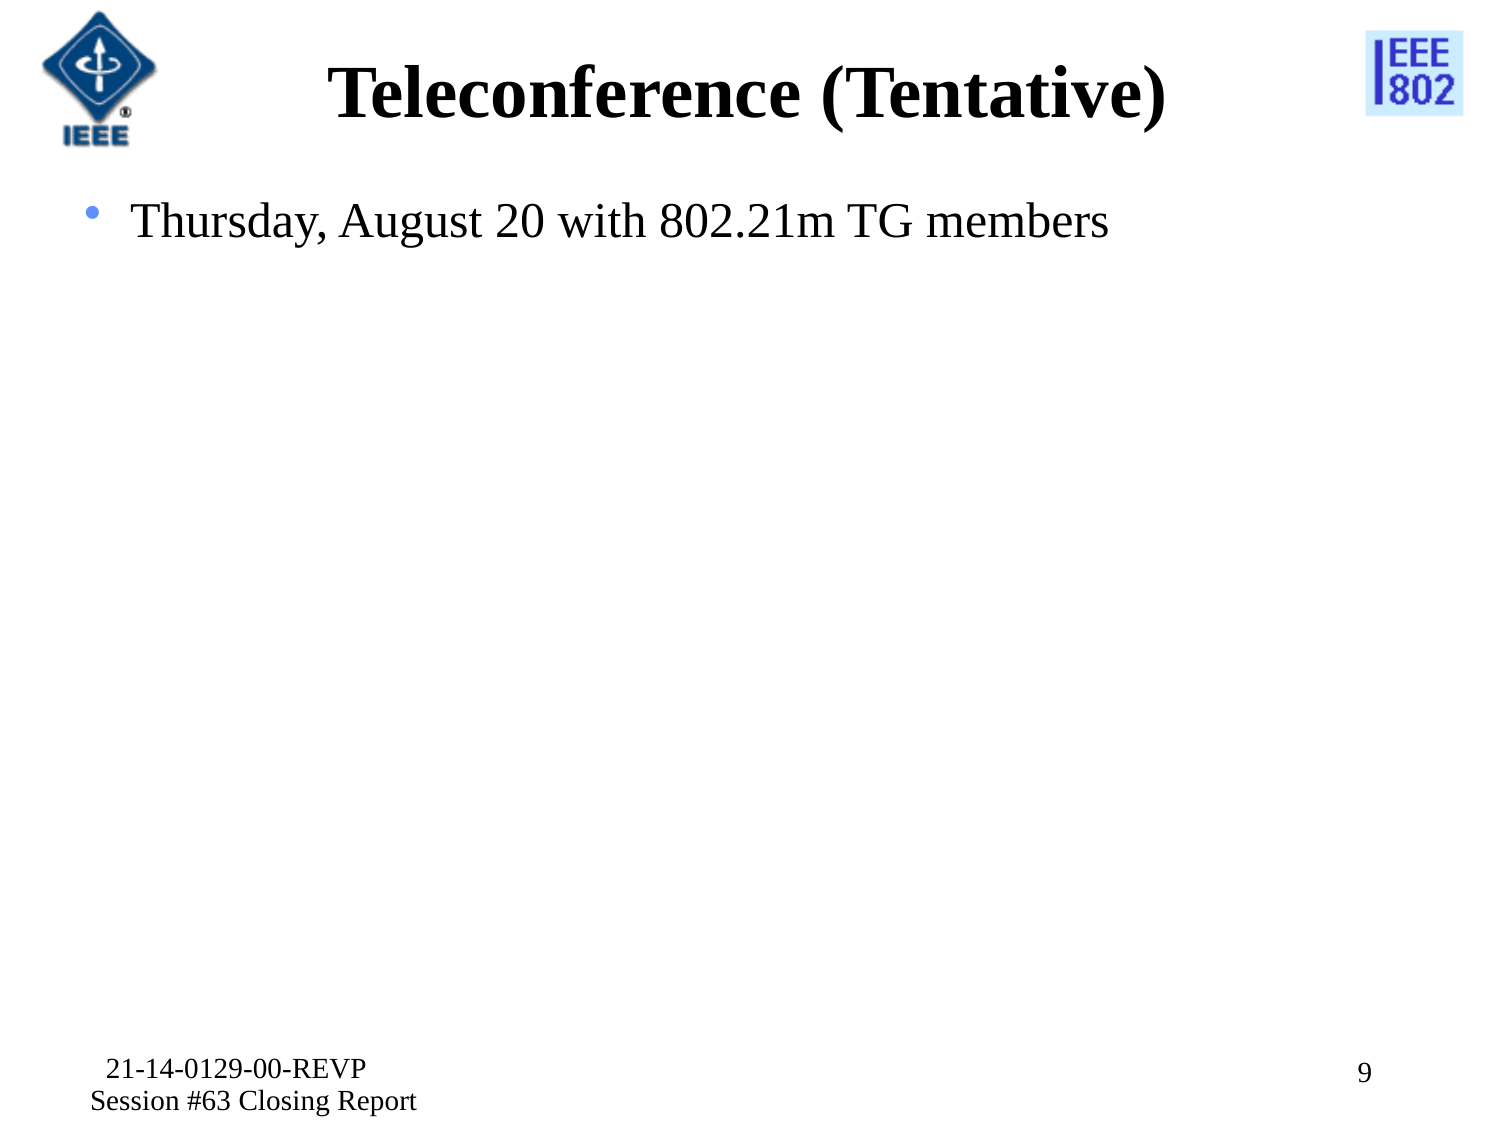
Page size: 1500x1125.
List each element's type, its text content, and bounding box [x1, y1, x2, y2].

slide_number 9 [1274, 1049, 1388, 1113]
footer 21-14-0129-00-REVP Session #63 Closing Report [64, 1045, 444, 1125]
picture [37, 9, 162, 150]
title Teleconference (Tentative) [68, 36, 1427, 151]
list Thursday, August 20 with 802.21m TG members [68, 186, 1432, 1038]
picture [1351, 12, 1475, 141]
